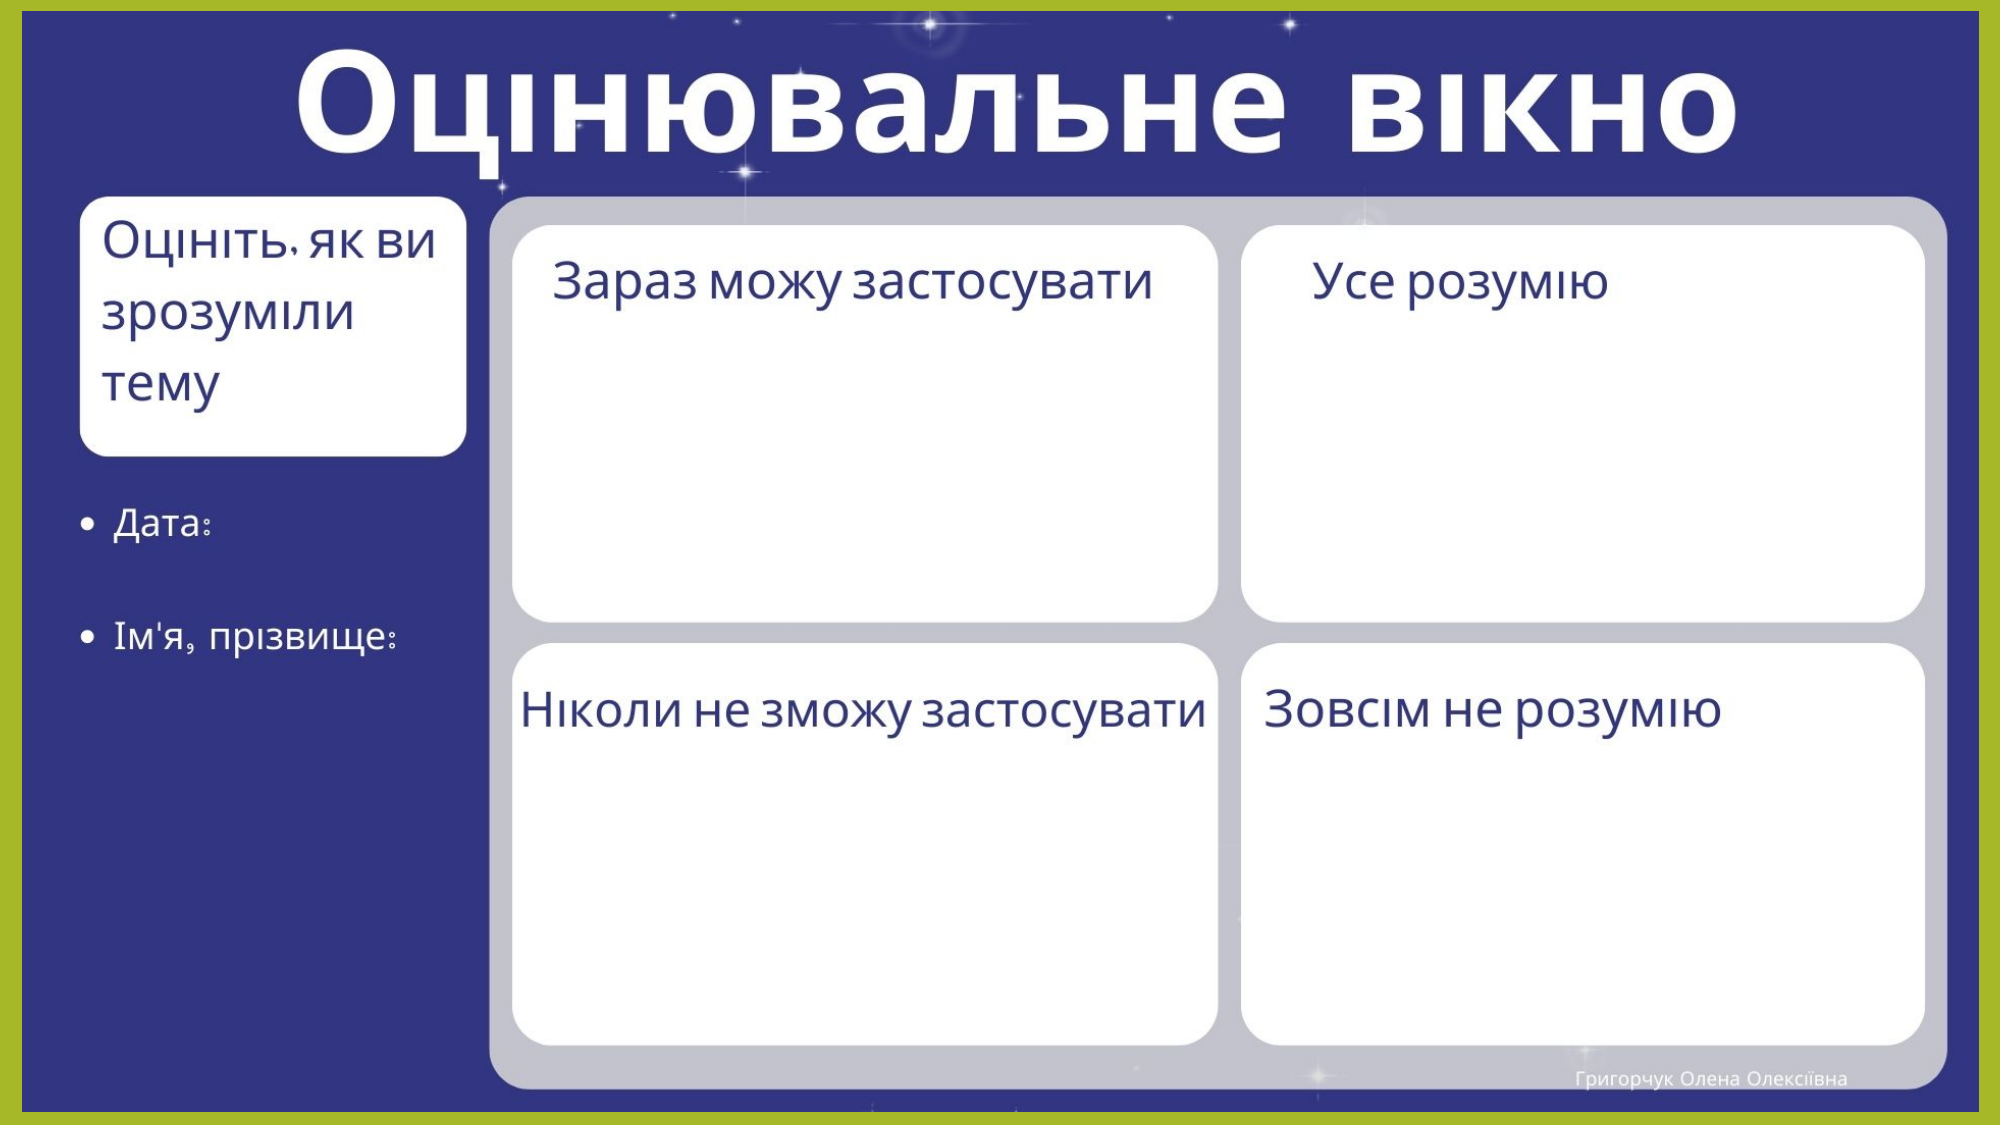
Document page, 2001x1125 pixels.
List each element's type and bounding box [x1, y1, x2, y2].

list [22, 11, 1979, 1113]
